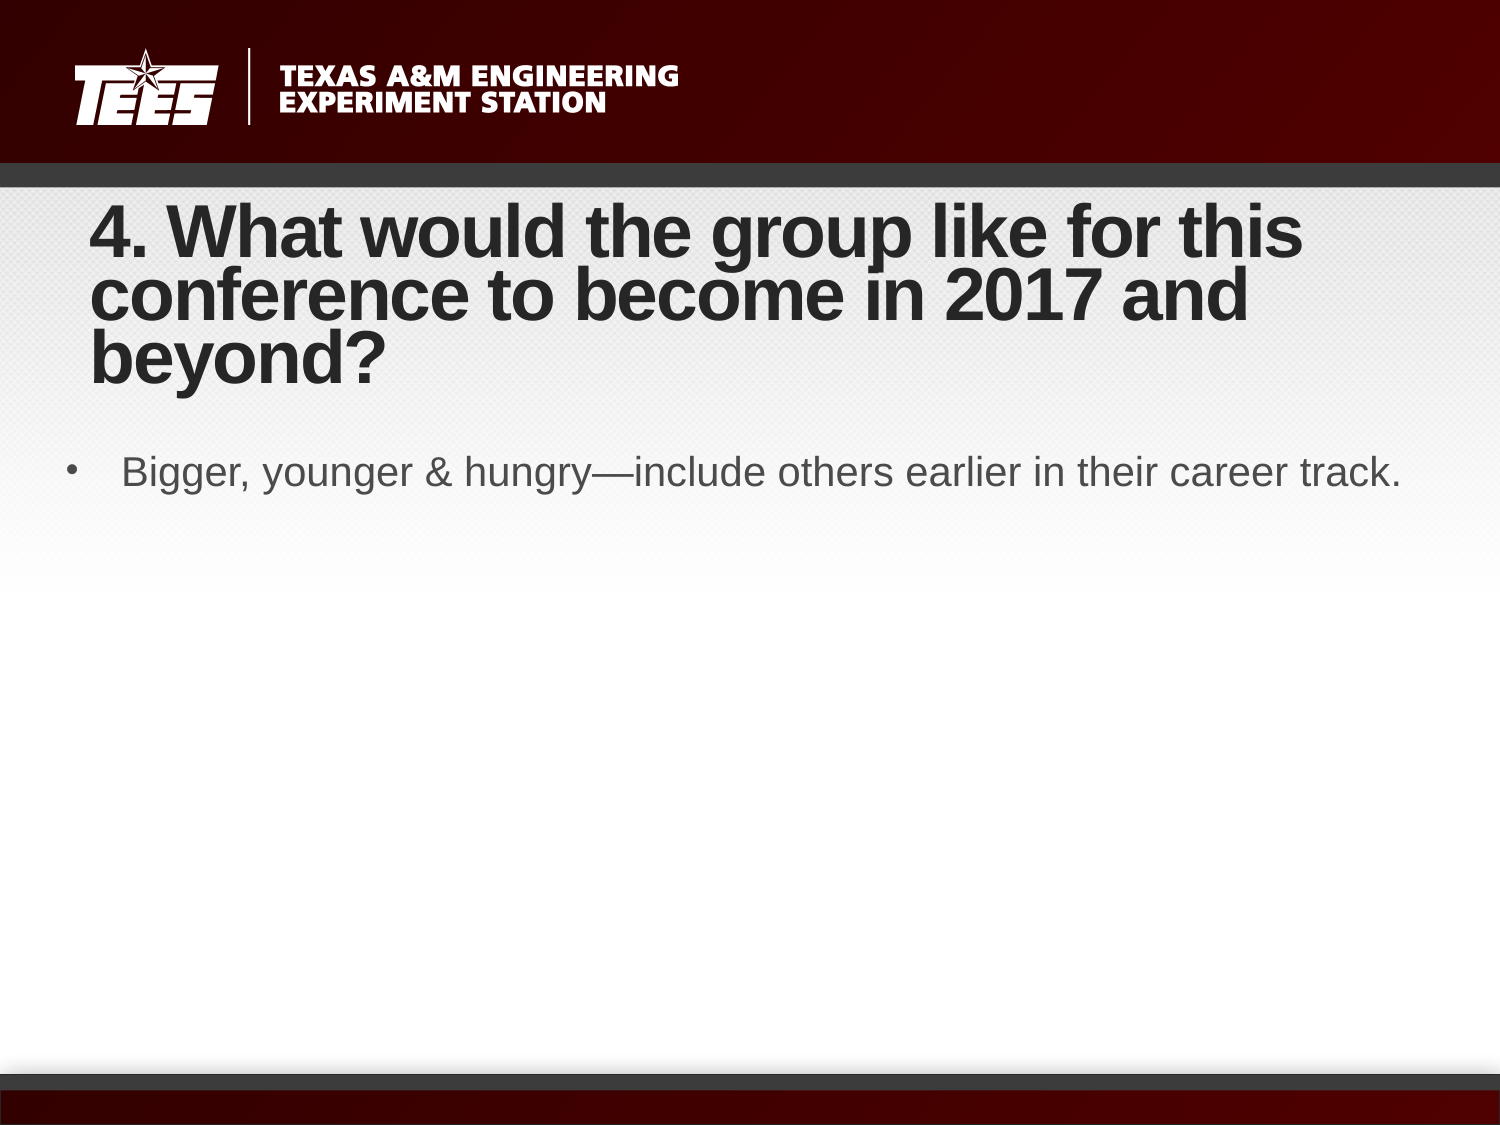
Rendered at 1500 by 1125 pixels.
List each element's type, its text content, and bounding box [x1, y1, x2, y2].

picture [0, 188, 1500, 1074]
list Bigger, younger & hungry—include others earlier in their career track. [50, 437, 1438, 1050]
title 4. What would the group like for this conference to become in 2017 and beyond? [75, 200, 1463, 371]
picture [75, 48, 678, 125]
